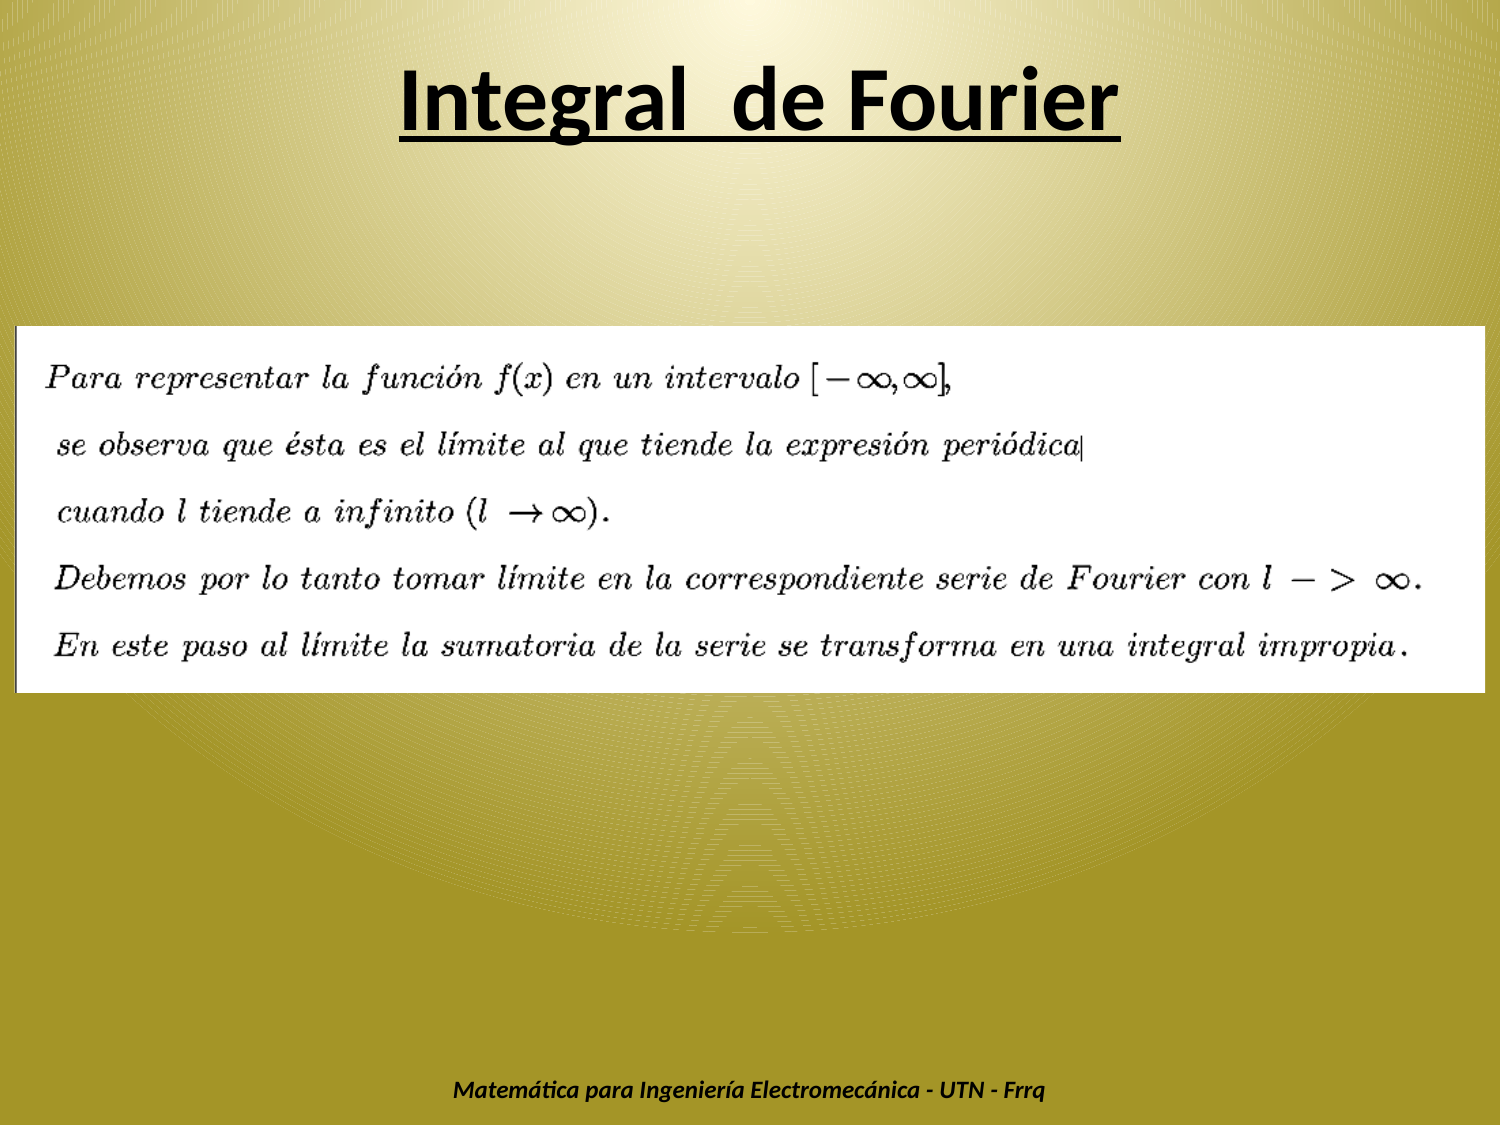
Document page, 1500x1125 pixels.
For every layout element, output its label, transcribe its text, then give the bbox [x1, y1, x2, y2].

picture [14, 326, 1486, 693]
title Integral de Fourier [84, 0, 1435, 188]
footer Matemática para Ingeniería Electromecánica - UTN - Frrq [418, 1060, 1082, 1117]
